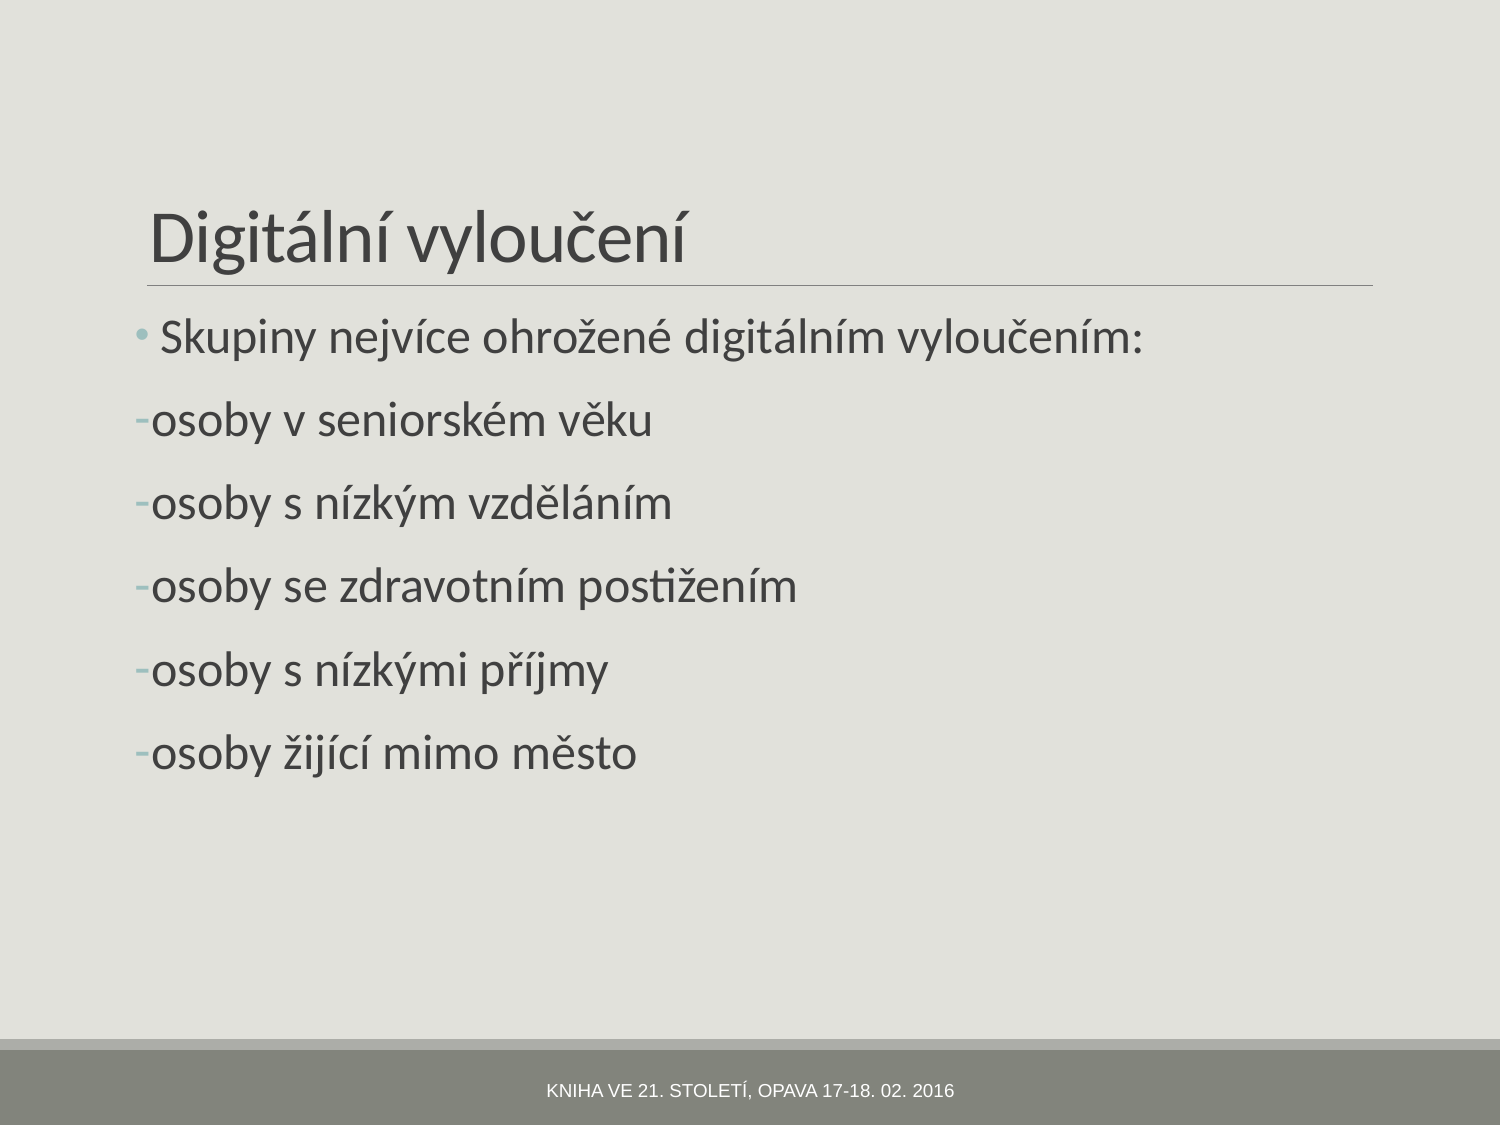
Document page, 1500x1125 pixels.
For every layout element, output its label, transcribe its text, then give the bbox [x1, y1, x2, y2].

footer Kniha ve 21. století, Opava 17-18. 02. 2016 [453, 1059, 1047, 1120]
list Skupiny nejvíce ohrožené digitálním vyloučením: osoby v seniorském věku osoby s nízkým vzděláním osoby se zdravotním postižením osoby s nízkými příjmy osoby žijící mimo město [134, 302, 1373, 963]
title Digitální vyloučení [134, 47, 1373, 285]
